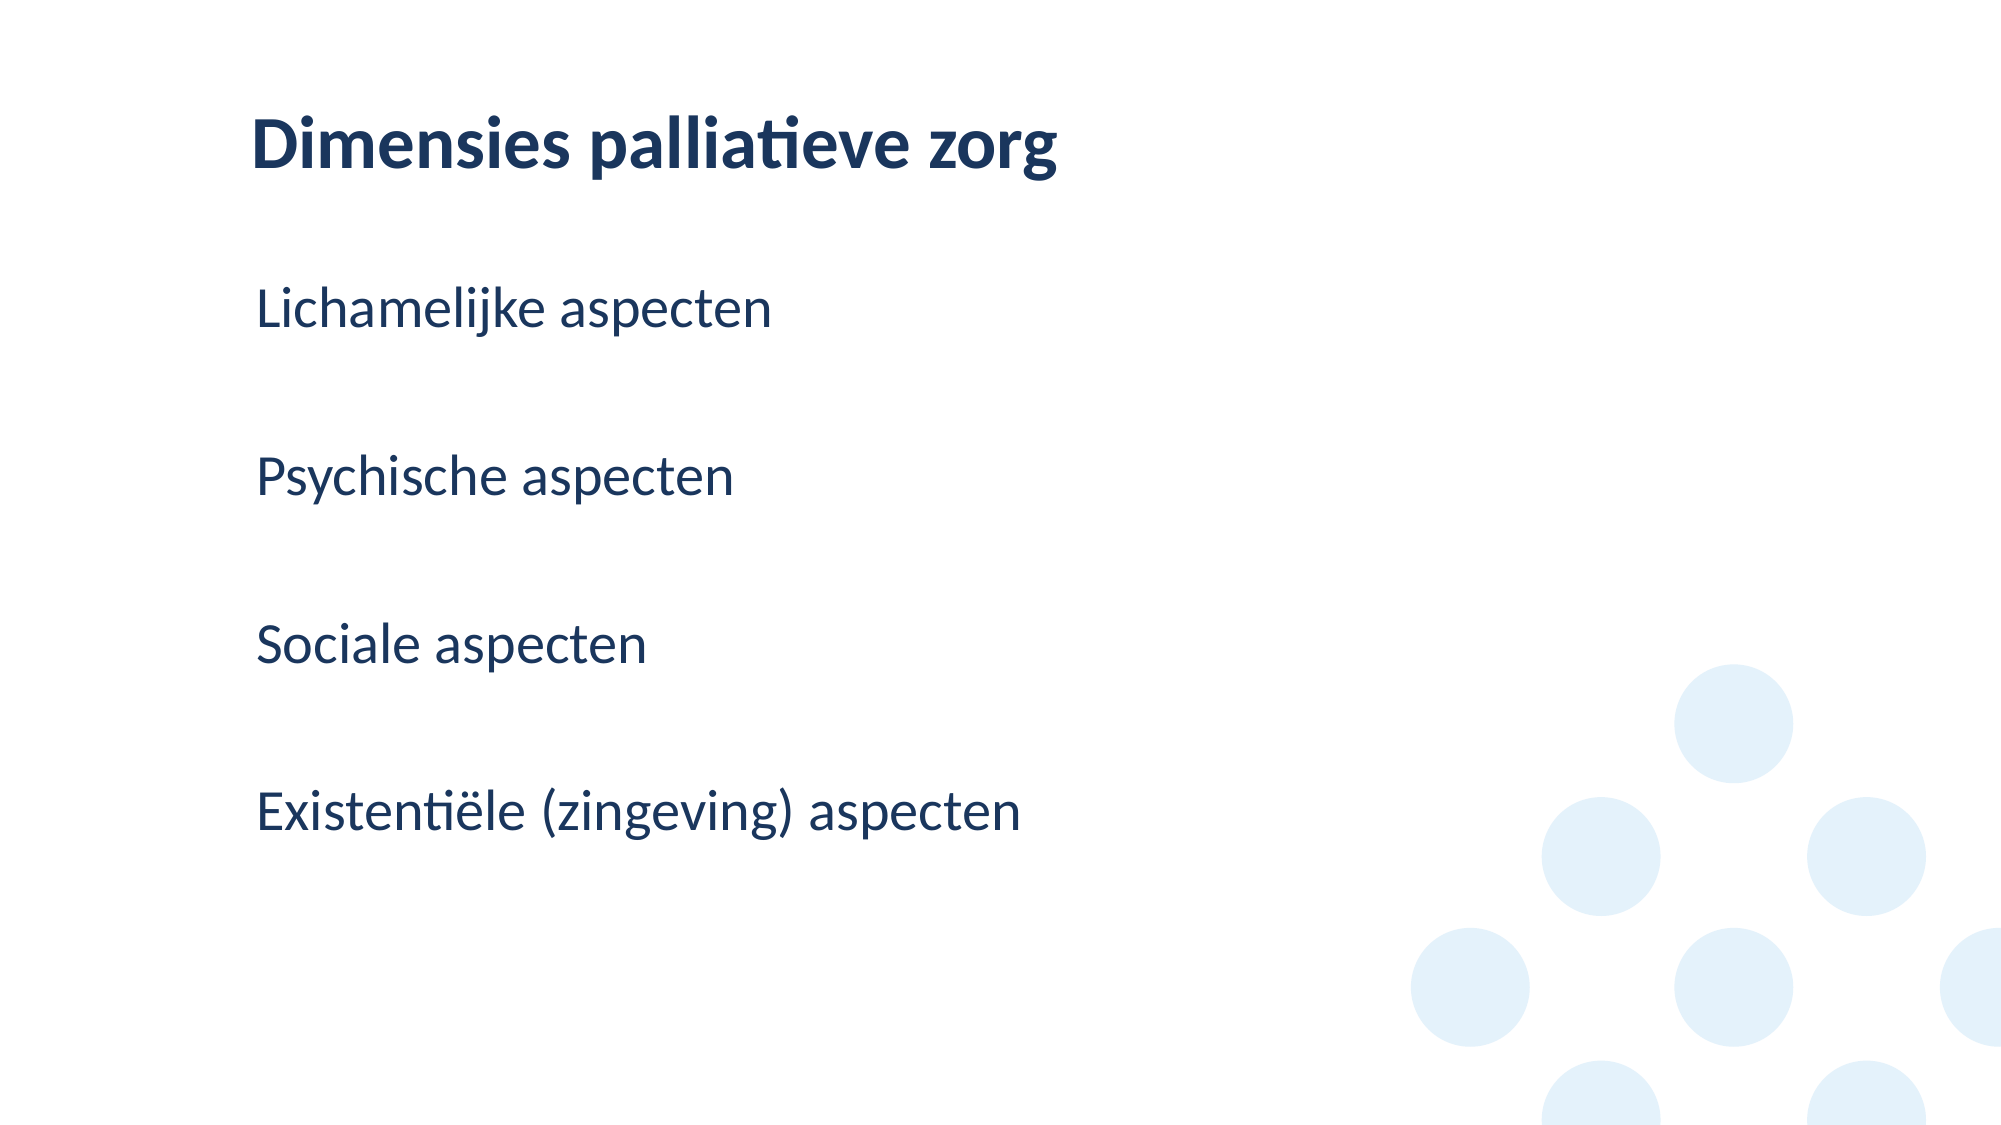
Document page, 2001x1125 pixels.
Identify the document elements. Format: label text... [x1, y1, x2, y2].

title Dimensies palliatieve zorg [250, 103, 1976, 277]
list Lichamelijke aspecten Psychische aspecten Sociale aspecten Existentiële (zingeving) aspecten [250, 277, 1976, 992]
